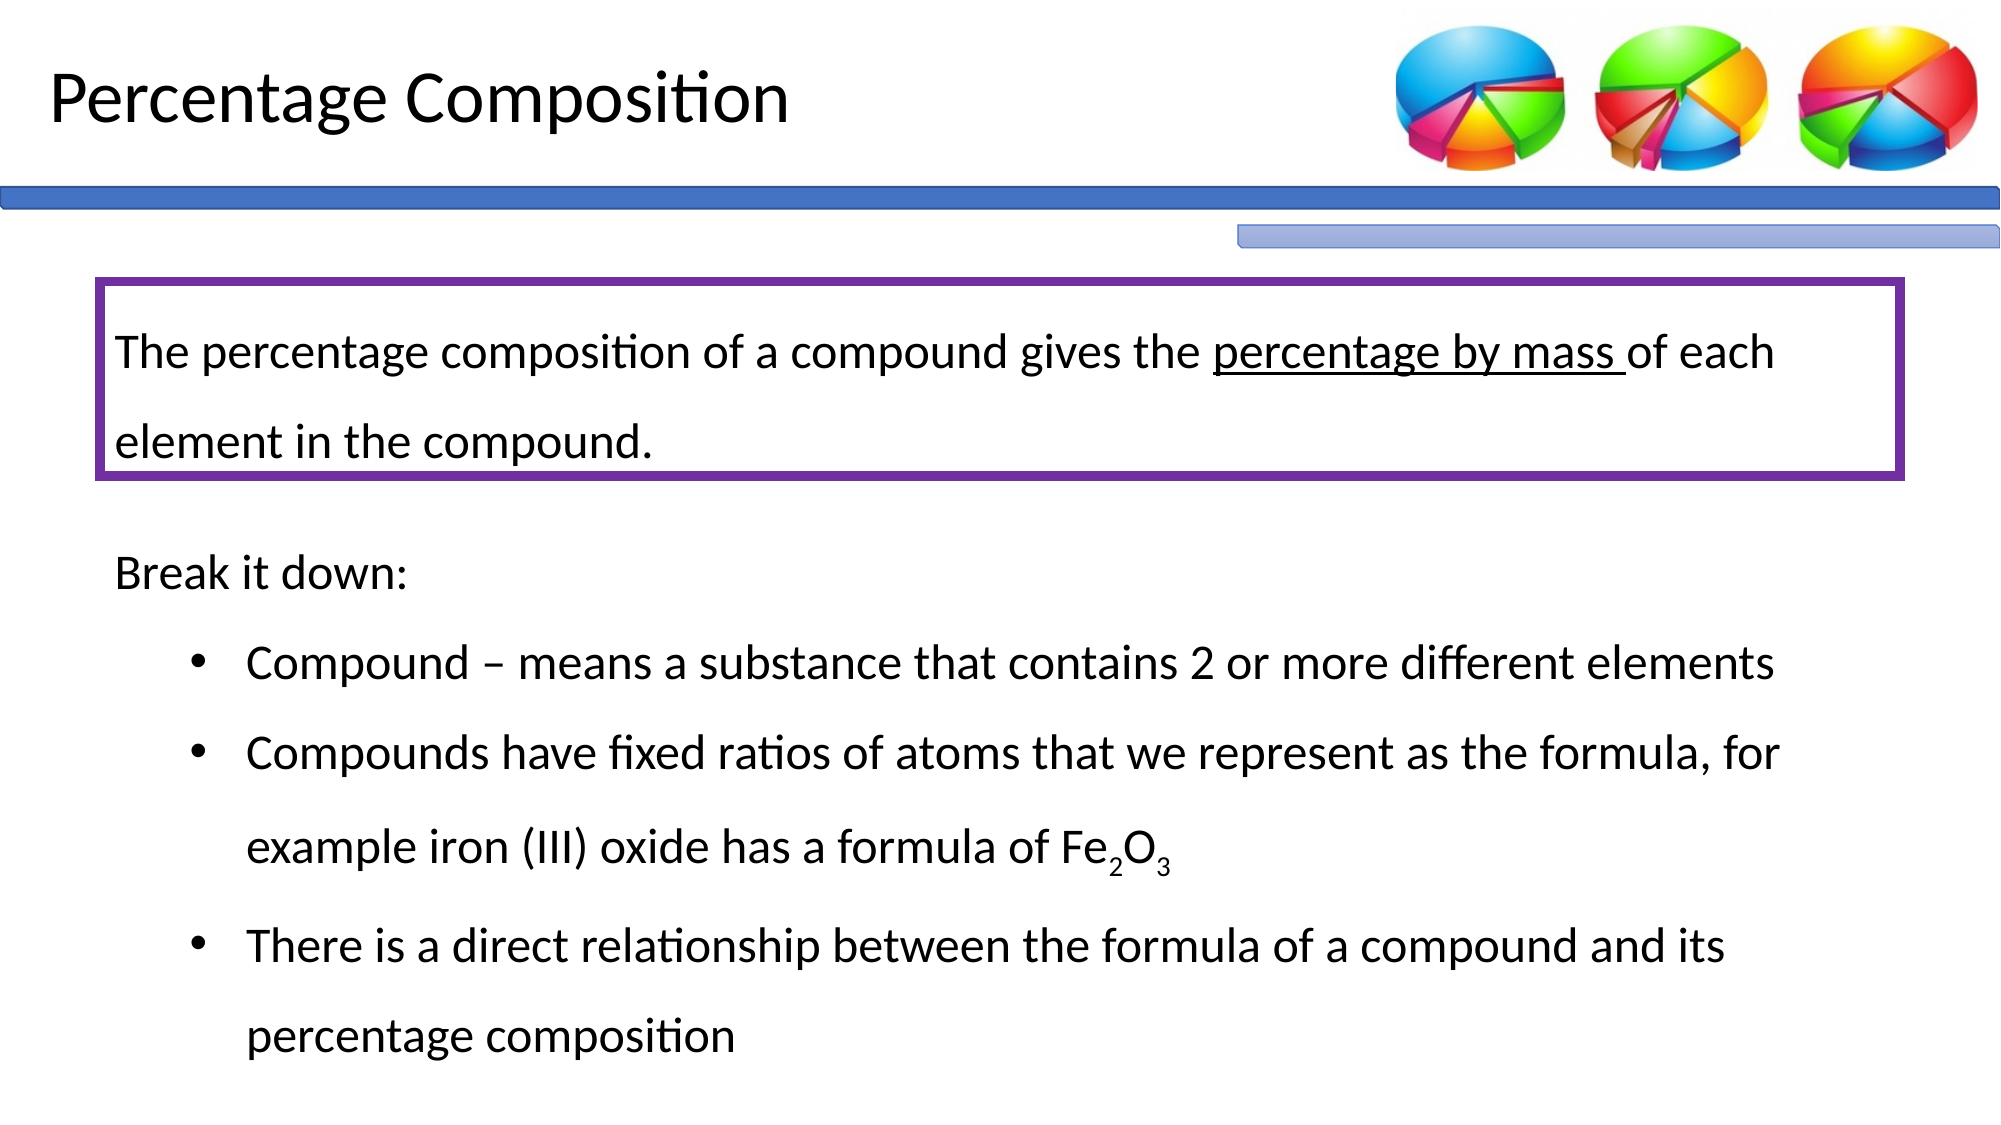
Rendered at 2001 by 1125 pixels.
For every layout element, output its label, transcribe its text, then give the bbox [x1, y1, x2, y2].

picture [1395, 7, 1978, 171]
text_box The percentage composition of a compound gives the percentage by mass of each element in the compound. [99, 280, 1901, 477]
text_box [1237, 224, 2000, 249]
text_box Percentage Composition [34, 40, 1324, 146]
text_box [0, 185, 2000, 210]
text_box Break it down: Compound – means a substance that contains 2 or more different elements Compounds have fixed ratios of atoms that we represent as the formula, for example iron (III) oxide has a formula of Fe2O3 There is a direct relationship between the formula of a compound and its percentage composition [99, 502, 1900, 1070]
